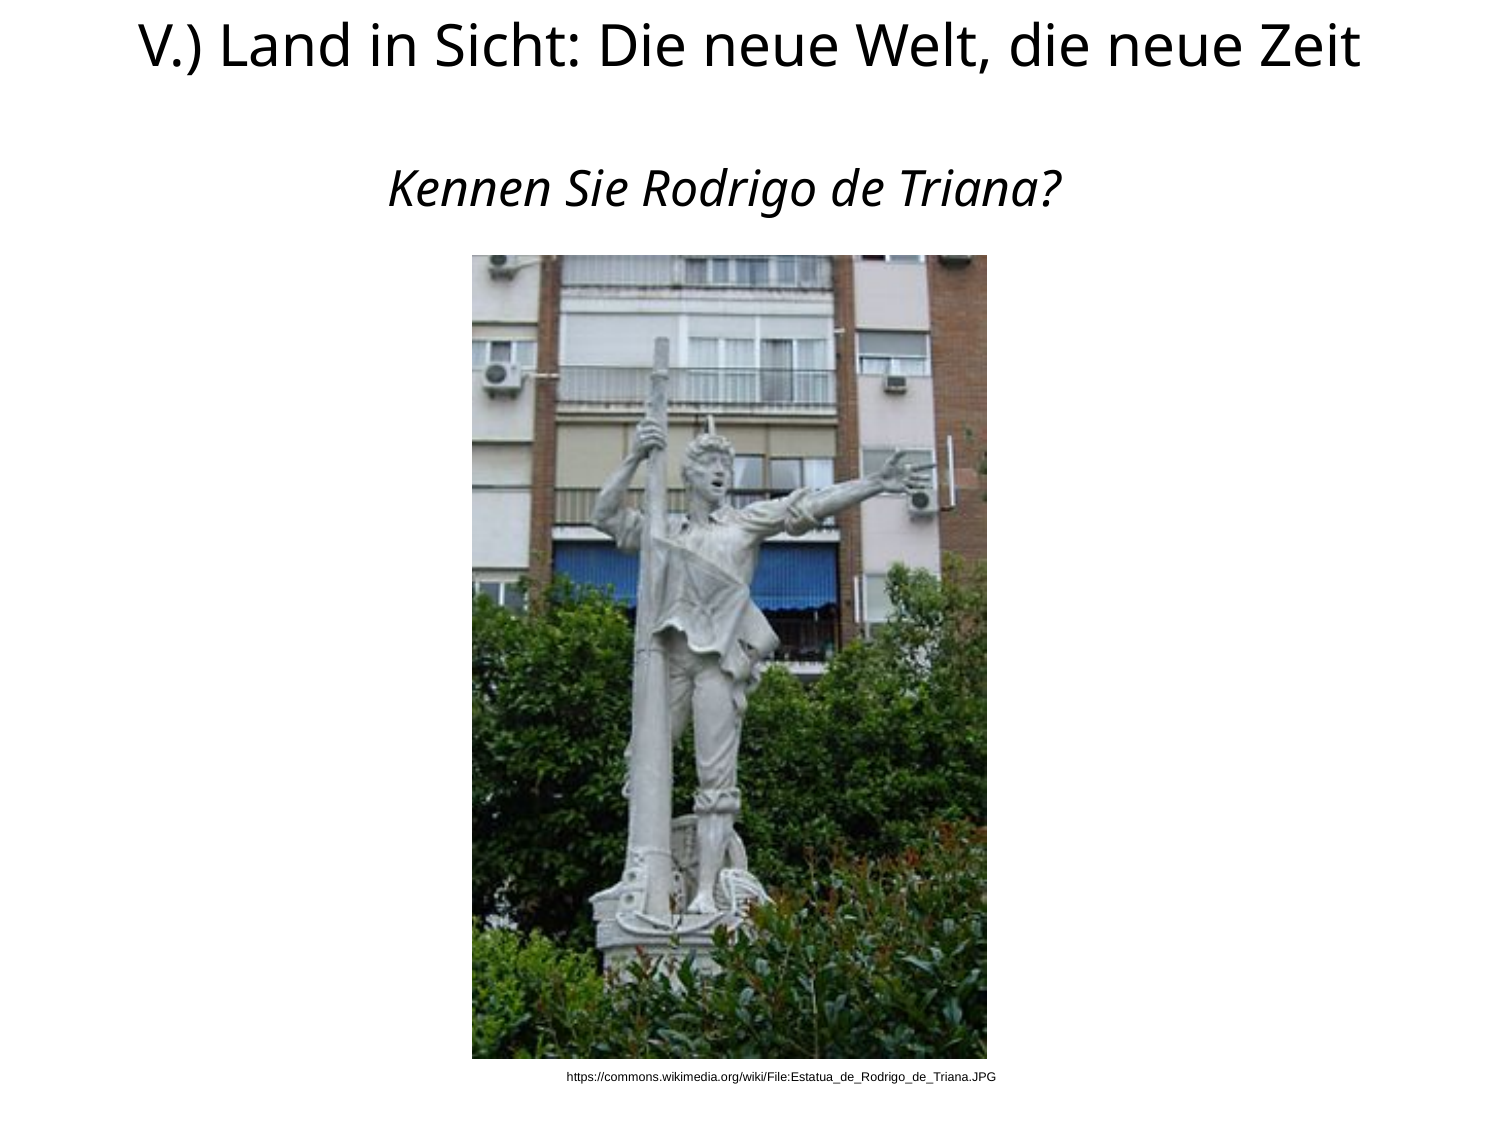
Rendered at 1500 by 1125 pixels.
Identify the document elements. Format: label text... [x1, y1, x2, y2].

picture [472, 255, 987, 1060]
text_box Kennen Sie Rodrigo de Triana? [373, 148, 1077, 224]
text_box https://commons.wikimedia.org/wiki/File:Estatua_de_Rodrigo_de_Triana.JPG [551, 1061, 1012, 1092]
title V.) Land in Sicht: Die neue Welt, die neue Zeit [74, 18, 1426, 207]
